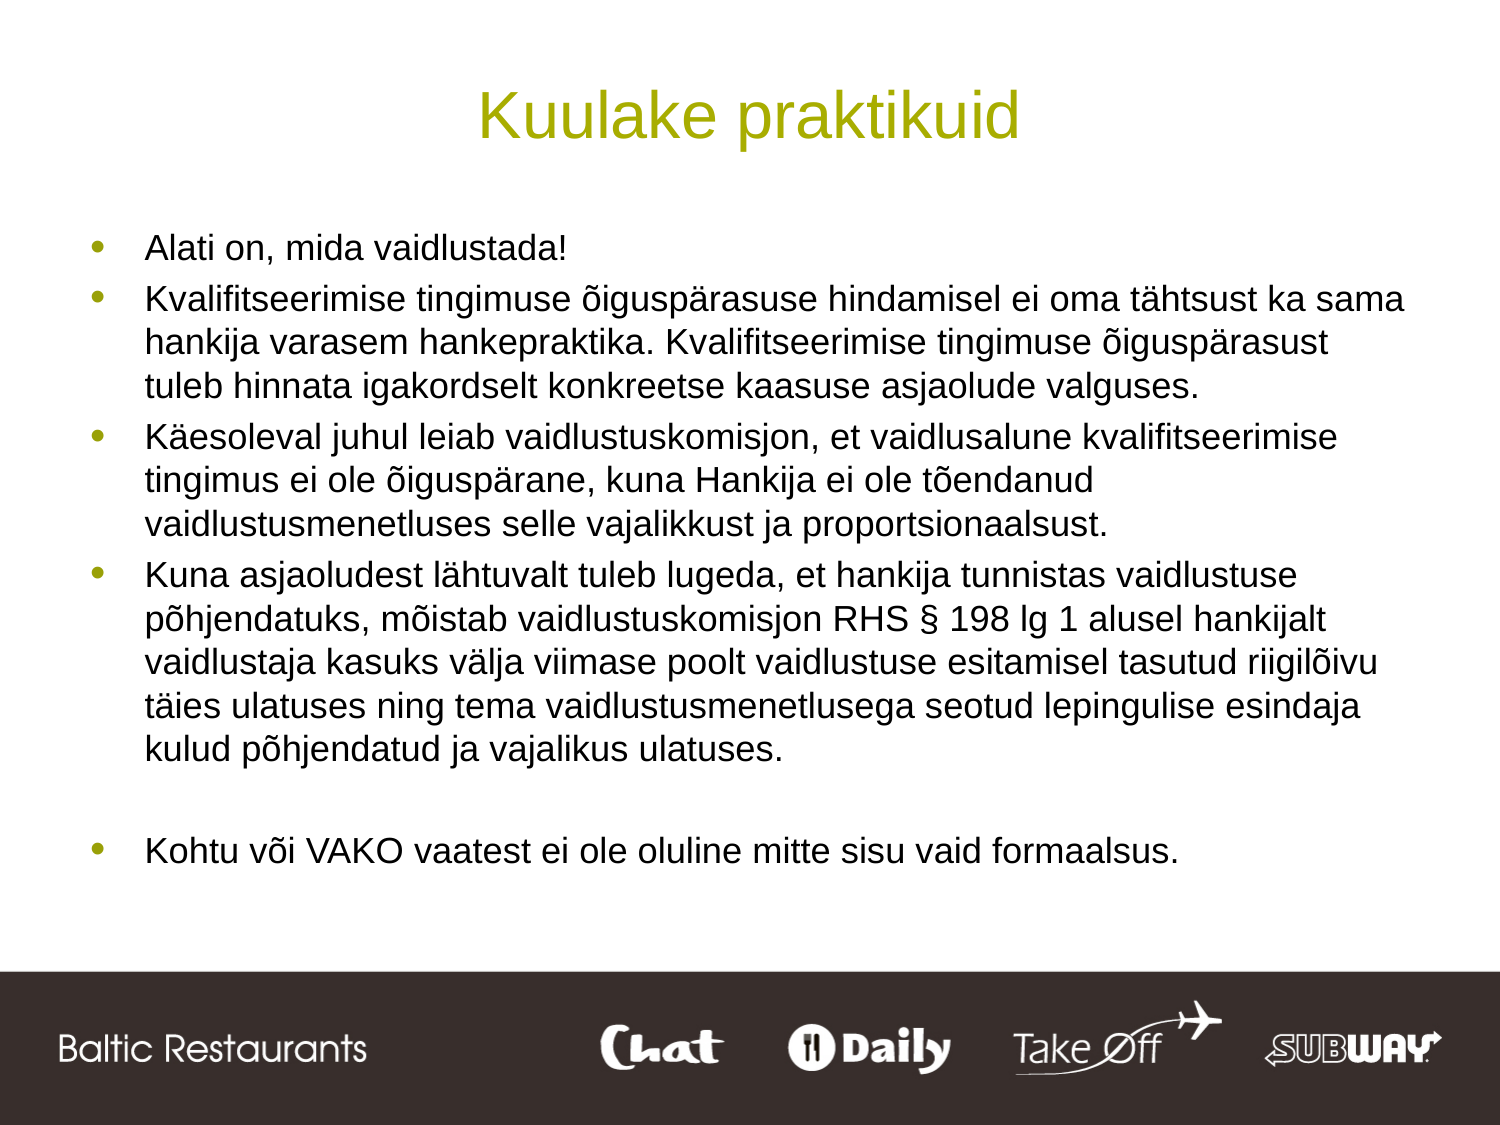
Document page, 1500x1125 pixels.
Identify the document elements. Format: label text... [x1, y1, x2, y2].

title Kuulake praktikuid [75, 45, 1425, 178]
picture [0, 0, 1500, 1125]
list Alati on, mida vaidlustada! Kvalifitseerimise tingimuse õiguspärasuse hindamisel ei oma tähtsust ka sama hankija varasem hankepraktika. Kvalifitseerimise tingimuse õiguspärasust tuleb hinnata igakordselt konkreetse kaasuse asjaolude valguses. Käesoleval juhul leiab vaidlustuskomisjon, et vaidlusalune kvalifitseerimise tingimus ei ole õiguspärane, kuna Hankija ei ole tõendanud vaidlustusmenetluses selle vajalikkust ja proportsionaalsust. Kuna asjaoludest lähtuvalt tuleb lugeda, et hankija tunnistas vaidlustuse põhjendatuks, mõistab vaidlustuskomisjon RHS § 198 lg 1 alusel hankijalt vaidlustaja kasuks välja viimase poolt vaidlustuse esitamisel tasutud riigilõivu täies ulatuses ning tema vaidlustusmenetlusega seotud lepingulise esindaja kulud põhjendatud ja vajalikus ulatuses. Kohtu või VAKO vaatest ei ole oluline mitte sisu vaid formaalsus. [75, 216, 1425, 920]
